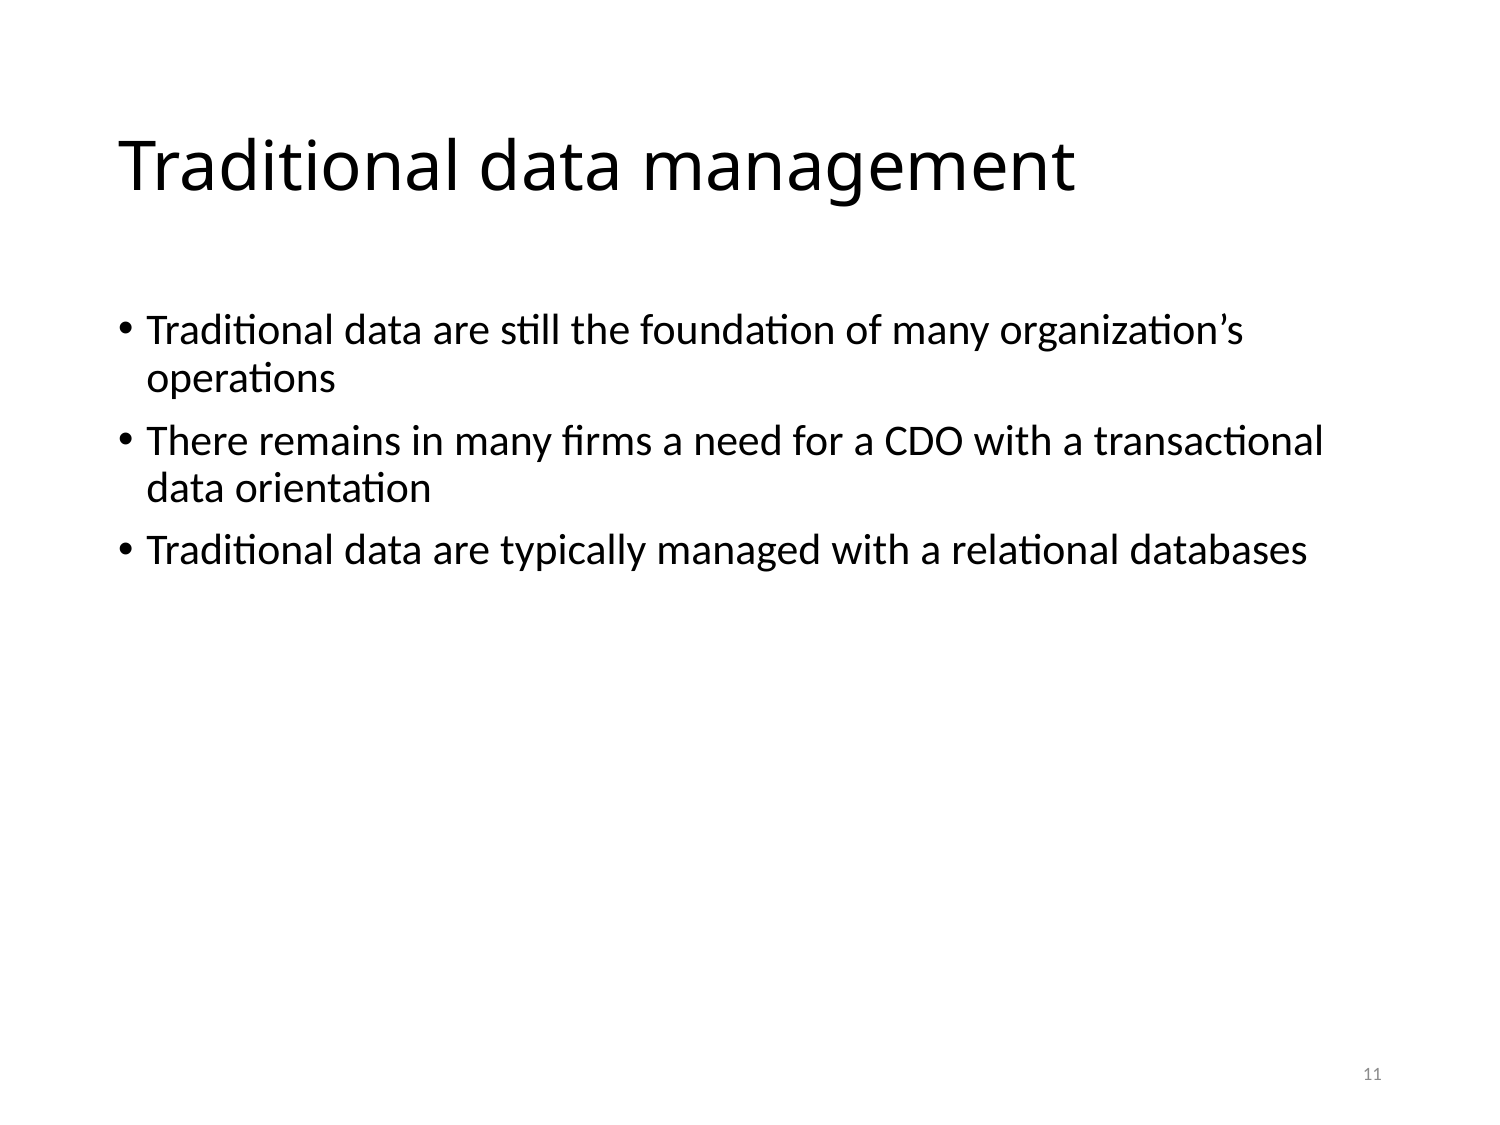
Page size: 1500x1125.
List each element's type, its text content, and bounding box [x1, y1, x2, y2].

list Traditional data are still the foundation of many organization’s operations There remains in many firms a need for a CDO with a transactional data orientation Traditional data are typically managed with a relational databases [103, 299, 1397, 1014]
title Traditional data management [103, 59, 1397, 278]
slide_number 11 [1059, 1042, 1397, 1103]
